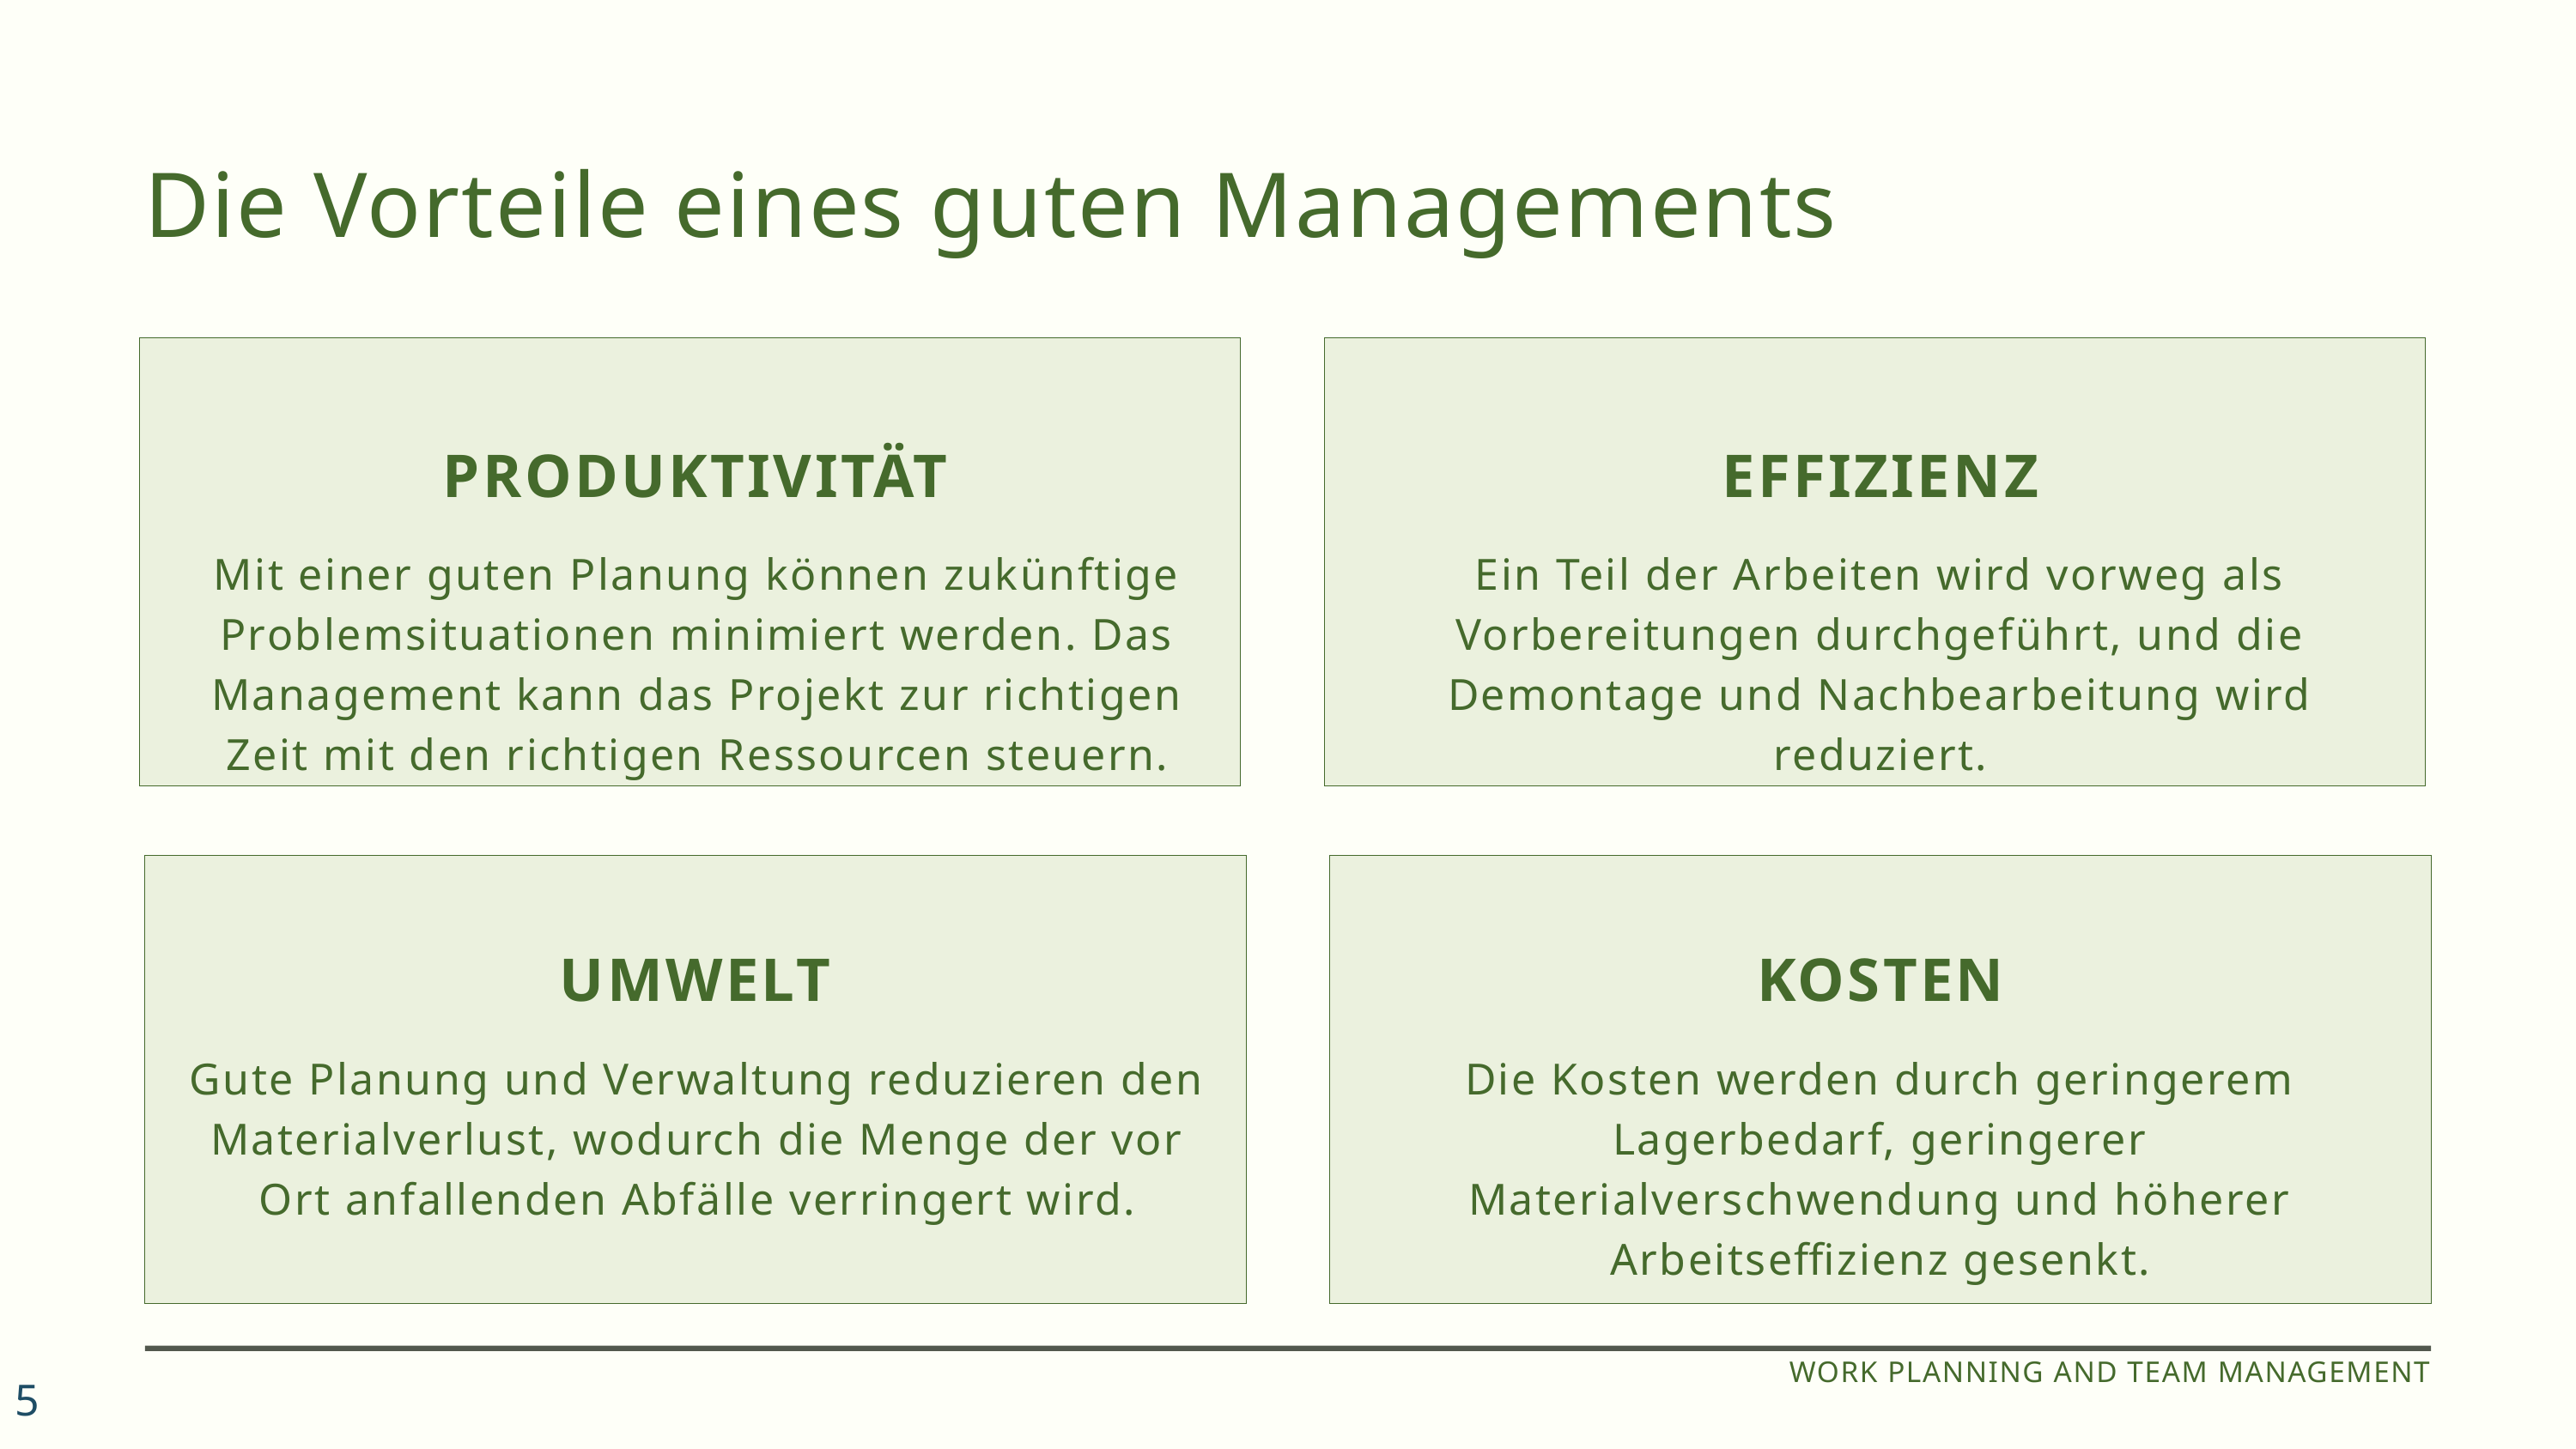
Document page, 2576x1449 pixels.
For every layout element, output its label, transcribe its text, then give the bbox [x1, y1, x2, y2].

slide_number 5 [2, 1376, 303, 1428]
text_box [1404, 939, 2357, 1285]
text_box Die Vorteile eines guten Managements [144, 135, 2426, 256]
text_box [1324, 337, 2426, 786]
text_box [171, 434, 1224, 780]
text_box [144, 1345, 2432, 1351]
text_box [144, 855, 1247, 1304]
text_box [139, 337, 1241, 786]
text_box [1404, 434, 2357, 780]
text_box [1329, 855, 2432, 1304]
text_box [171, 939, 1224, 1223]
